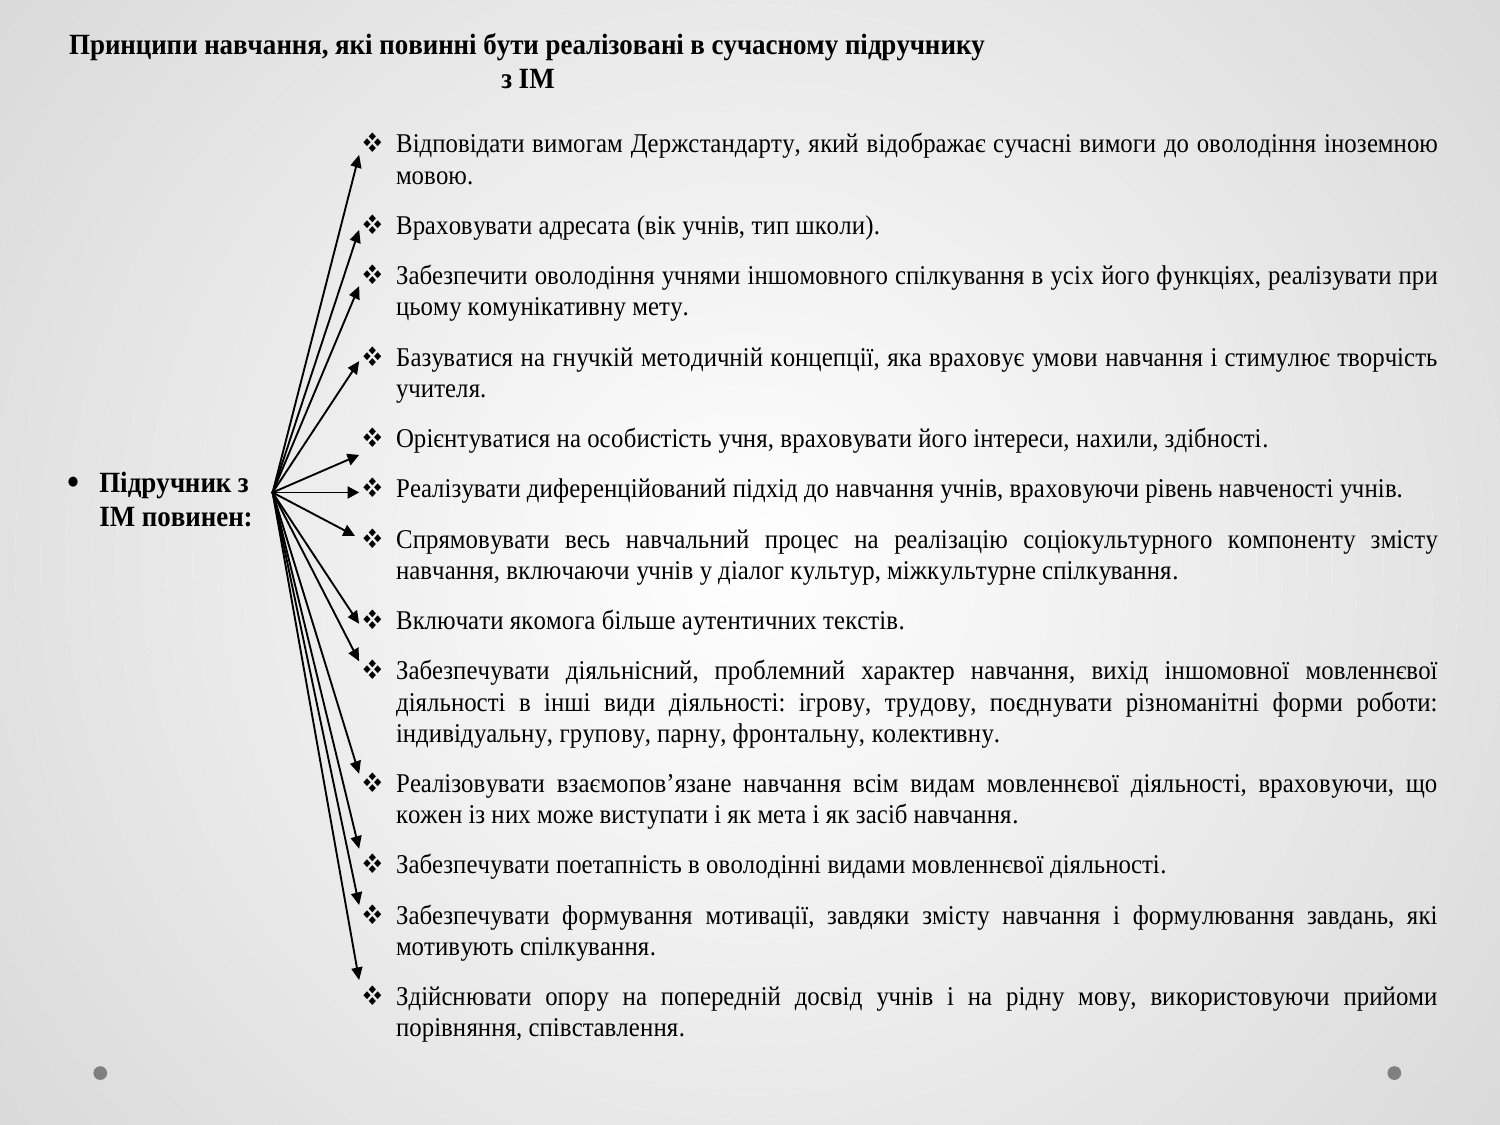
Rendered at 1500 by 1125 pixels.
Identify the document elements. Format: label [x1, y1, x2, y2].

picture [52, 27, 1448, 1099]
